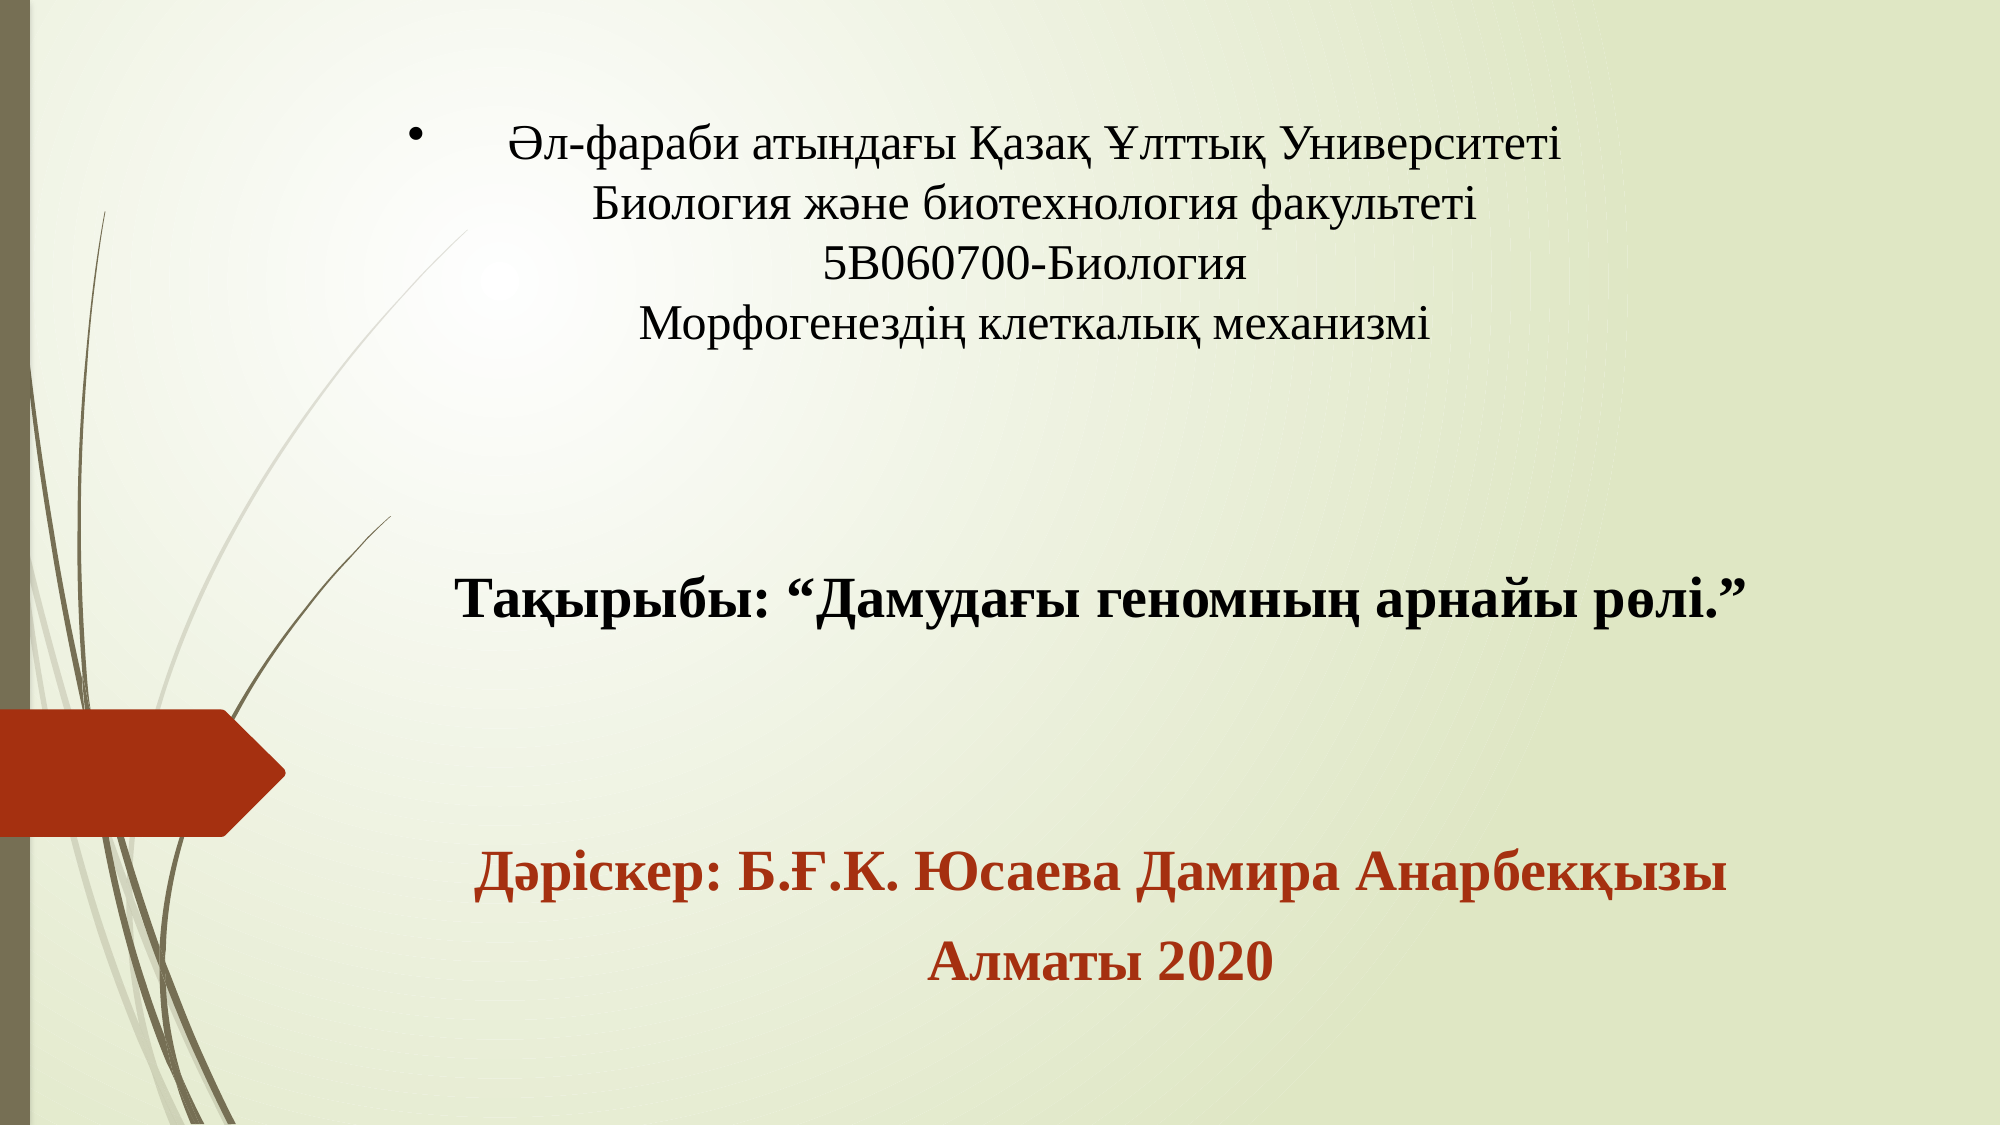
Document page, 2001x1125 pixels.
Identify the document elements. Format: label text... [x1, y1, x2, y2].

list Тақырыбы: “Дамудағы геномның арнайы рөлі.” Дәріскер: Б.Ғ.К. Юсаева Дамира Анарбекқызы Алматы 2020 [315, 551, 1888, 1125]
title Әл-фараби атындағы Қазақ Ұлттық Университеті Биология және биотехнология факультеті 5В060700-Биология Морфогенездің клеткалық механизмі [82, 102, 1888, 313]
